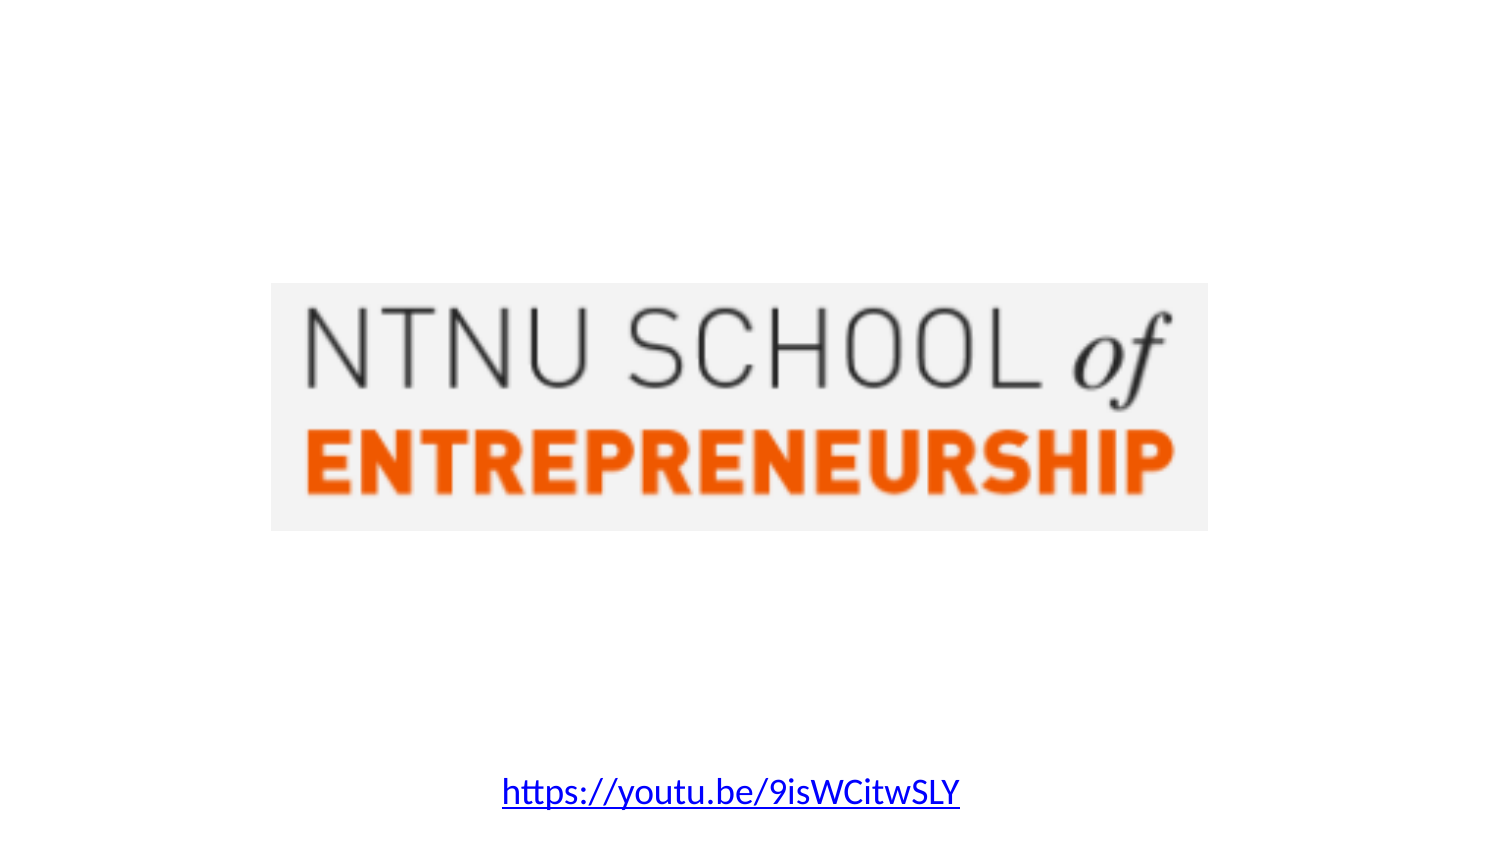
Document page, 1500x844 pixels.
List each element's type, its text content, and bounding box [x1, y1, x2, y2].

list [271, 213, 1209, 601]
text_box https://youtu.be/9isWCitwSLY [486, 759, 975, 820]
